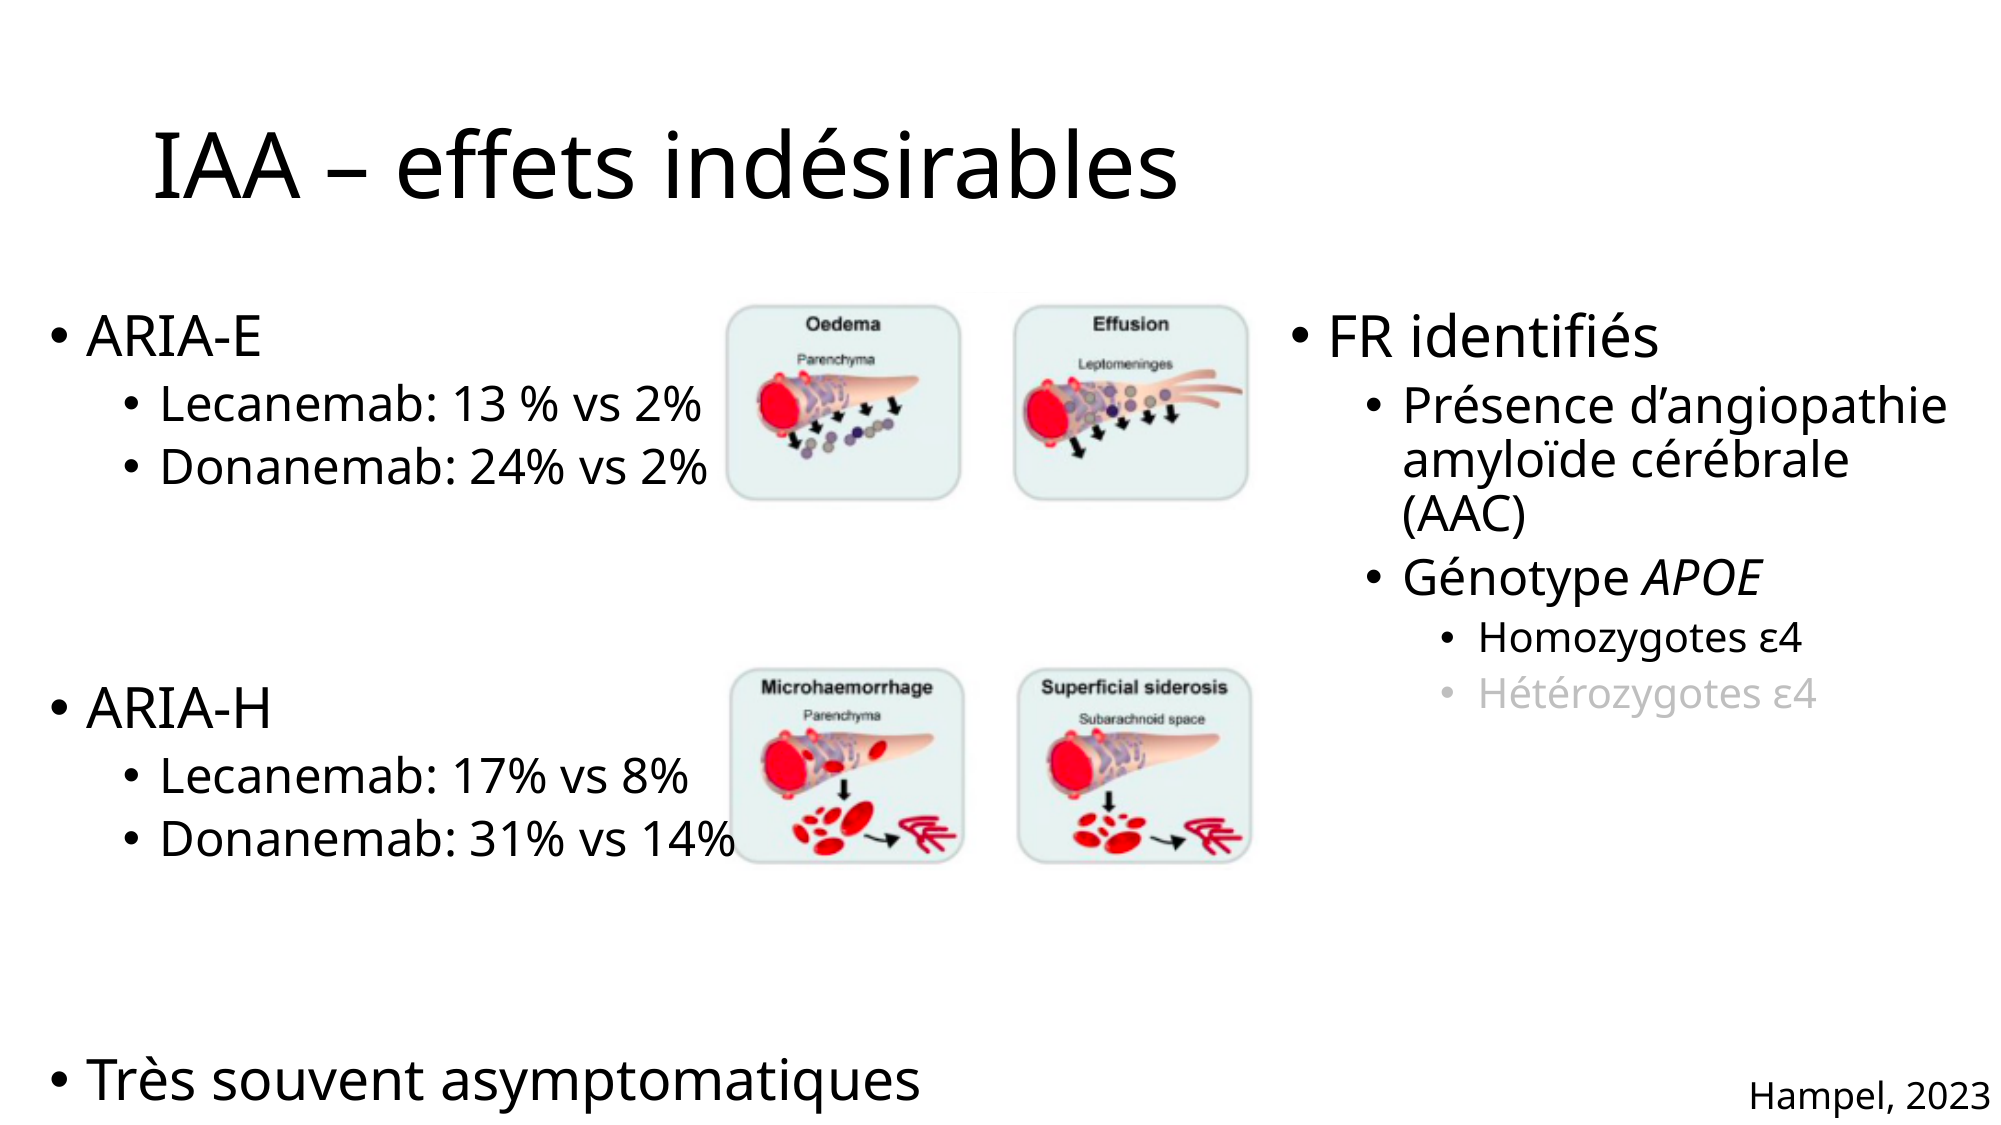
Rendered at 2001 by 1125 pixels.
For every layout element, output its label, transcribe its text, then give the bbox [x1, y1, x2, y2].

title IAA – effets indésirables [137, 59, 1863, 278]
picture [699, 658, 1276, 878]
picture [699, 292, 1276, 511]
text_box Hampel, 2023 [1733, 1064, 2000, 1125]
list FR identifiés Présence d’angiopathie amyloïde cérébrale (AAC) Génotype APOE Homozygotes ε4 Hétérozygotes ε4 [1275, 299, 1983, 1125]
list ARIA-E Lecanemab: 13 % vs 2% Donanemab: 24% vs 2% ARIA-H Lecanemab: 17% vs 8% Donanemab: 31% vs 14% Très souvent asymptomatiques [34, 299, 988, 1125]
